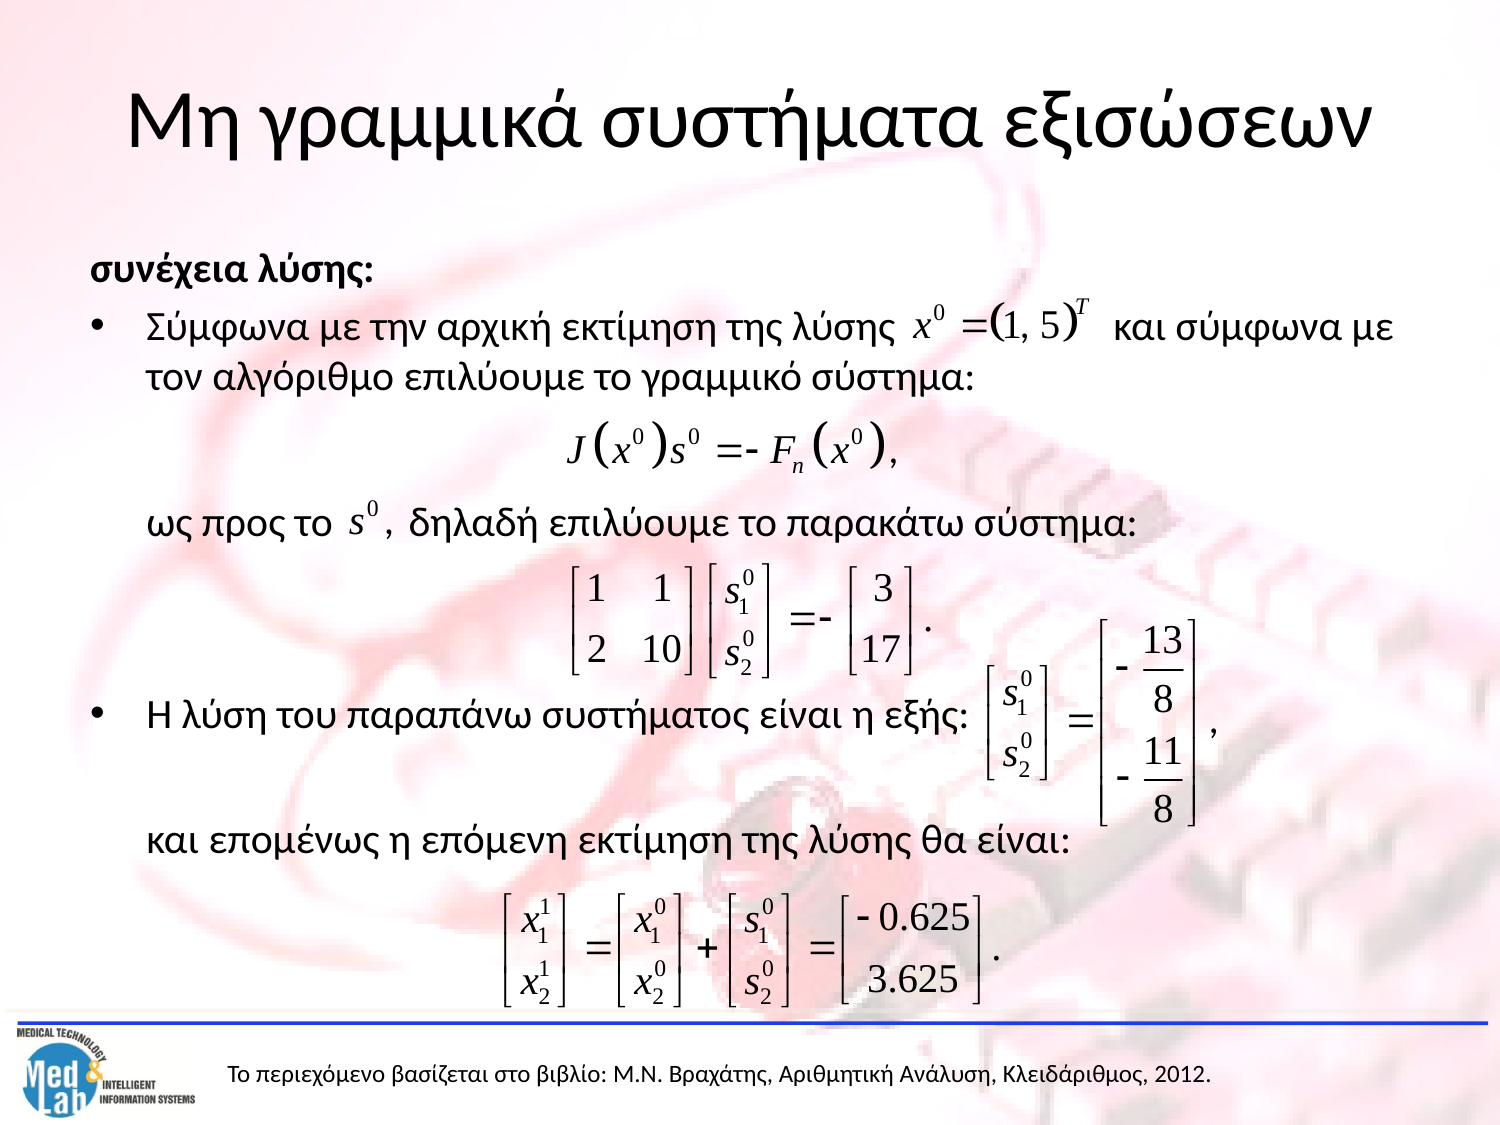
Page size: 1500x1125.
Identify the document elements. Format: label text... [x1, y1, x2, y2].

title Μη γραμμικά συστήματα εξισώσεων [75, 20, 1425, 208]
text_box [562, 556, 938, 687]
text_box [494, 885, 1006, 1016]
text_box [558, 415, 907, 491]
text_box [904, 287, 1100, 363]
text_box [977, 609, 1224, 836]
list συνέχεια λύσης: Σύμφωνα με την αρχική εκτίμηση της λύσης και σύμφωνα με τον αλγόριθμο επιλύουμε το γραμμικό σύστημα: ως προς το δηλαδή επιλύουμε το παρακάτω σύστημα: Η λύση του παραπάνω συστήματος είναι η εξής: και επομένως η επόμενη εκτίμηση της λύσης θα είναι: [75, 233, 1425, 1012]
picture [17, 1028, 195, 1118]
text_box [341, 490, 401, 549]
